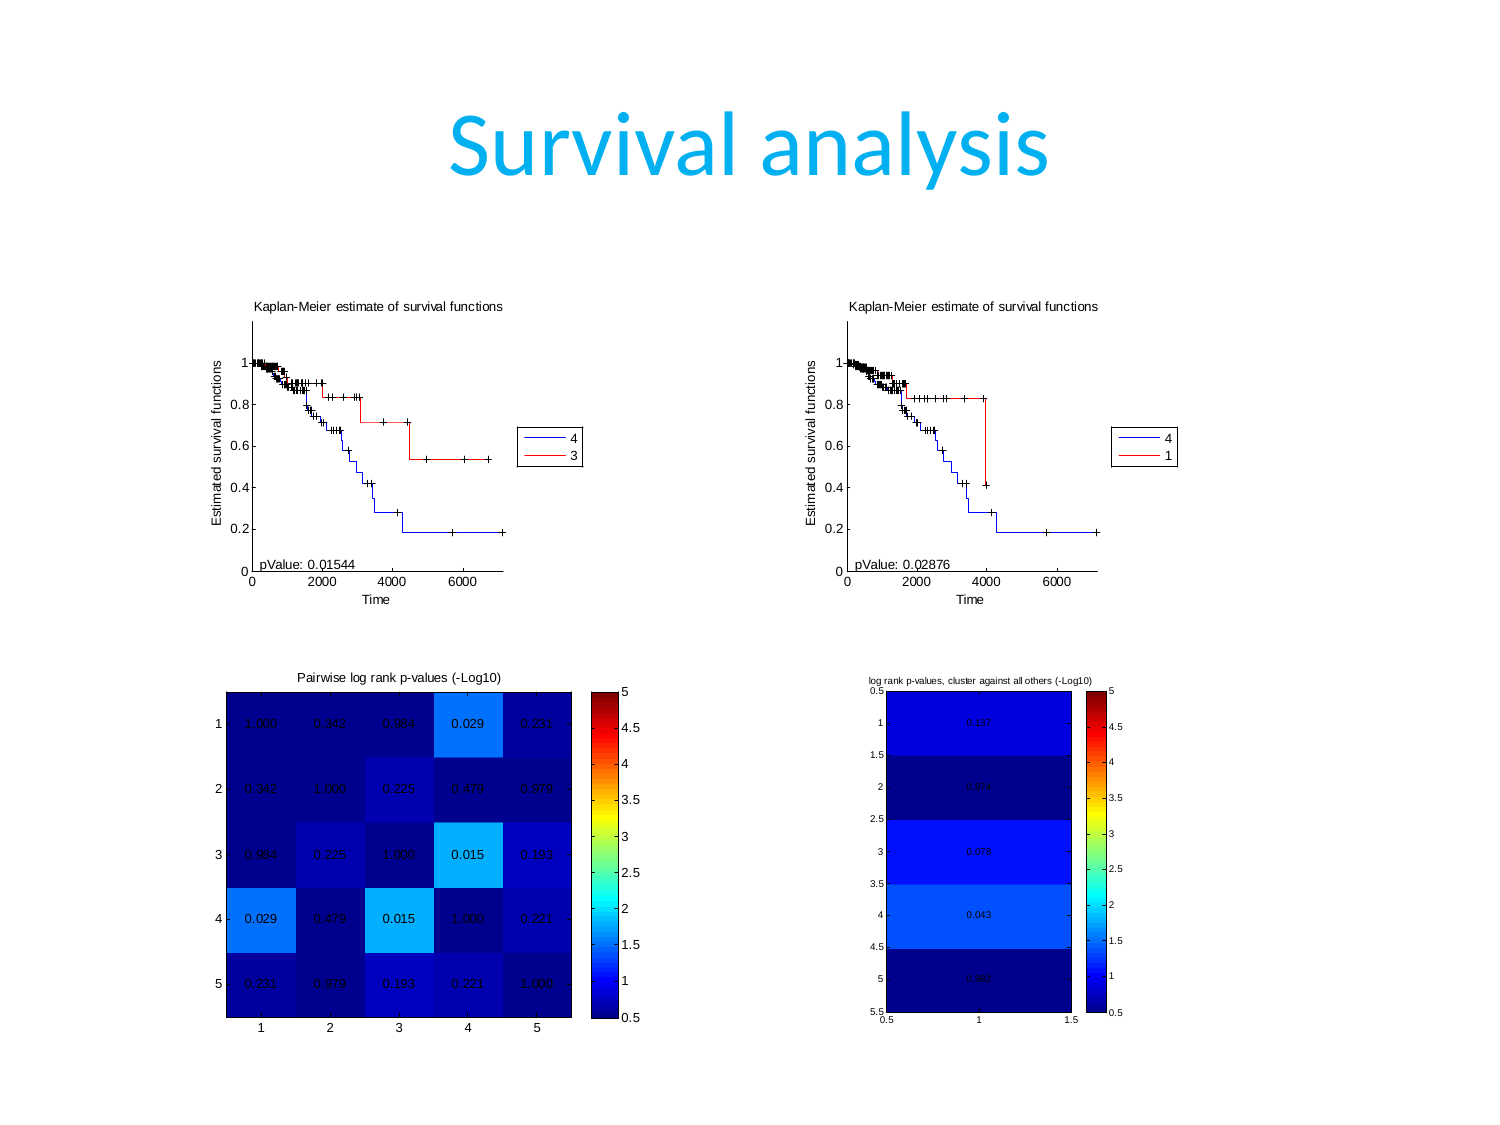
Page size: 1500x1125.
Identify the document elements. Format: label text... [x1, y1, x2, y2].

picture [846, 661, 1153, 1056]
title Survival analysis [75, 45, 1425, 233]
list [74, 266, 1426, 1002]
picture [157, 661, 692, 1062]
